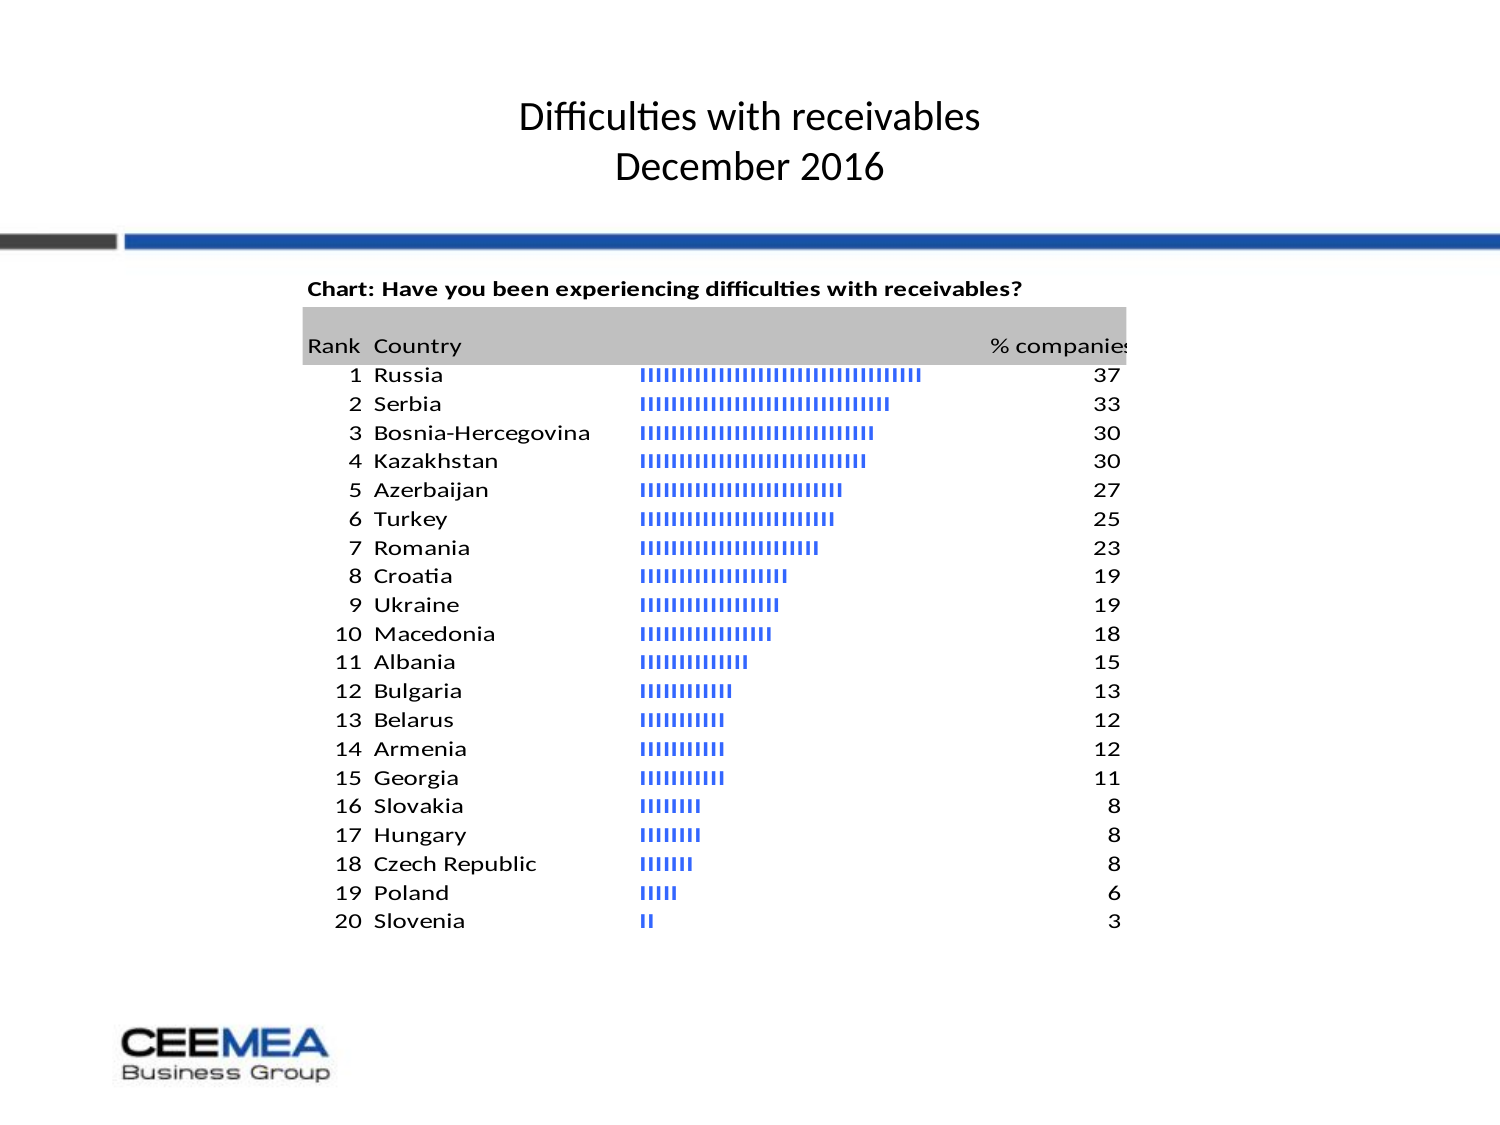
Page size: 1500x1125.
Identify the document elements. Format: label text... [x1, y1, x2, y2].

picture [0, 0, 1500, 1125]
title Difficulties with receivables December 2016 [75, 45, 1425, 233]
